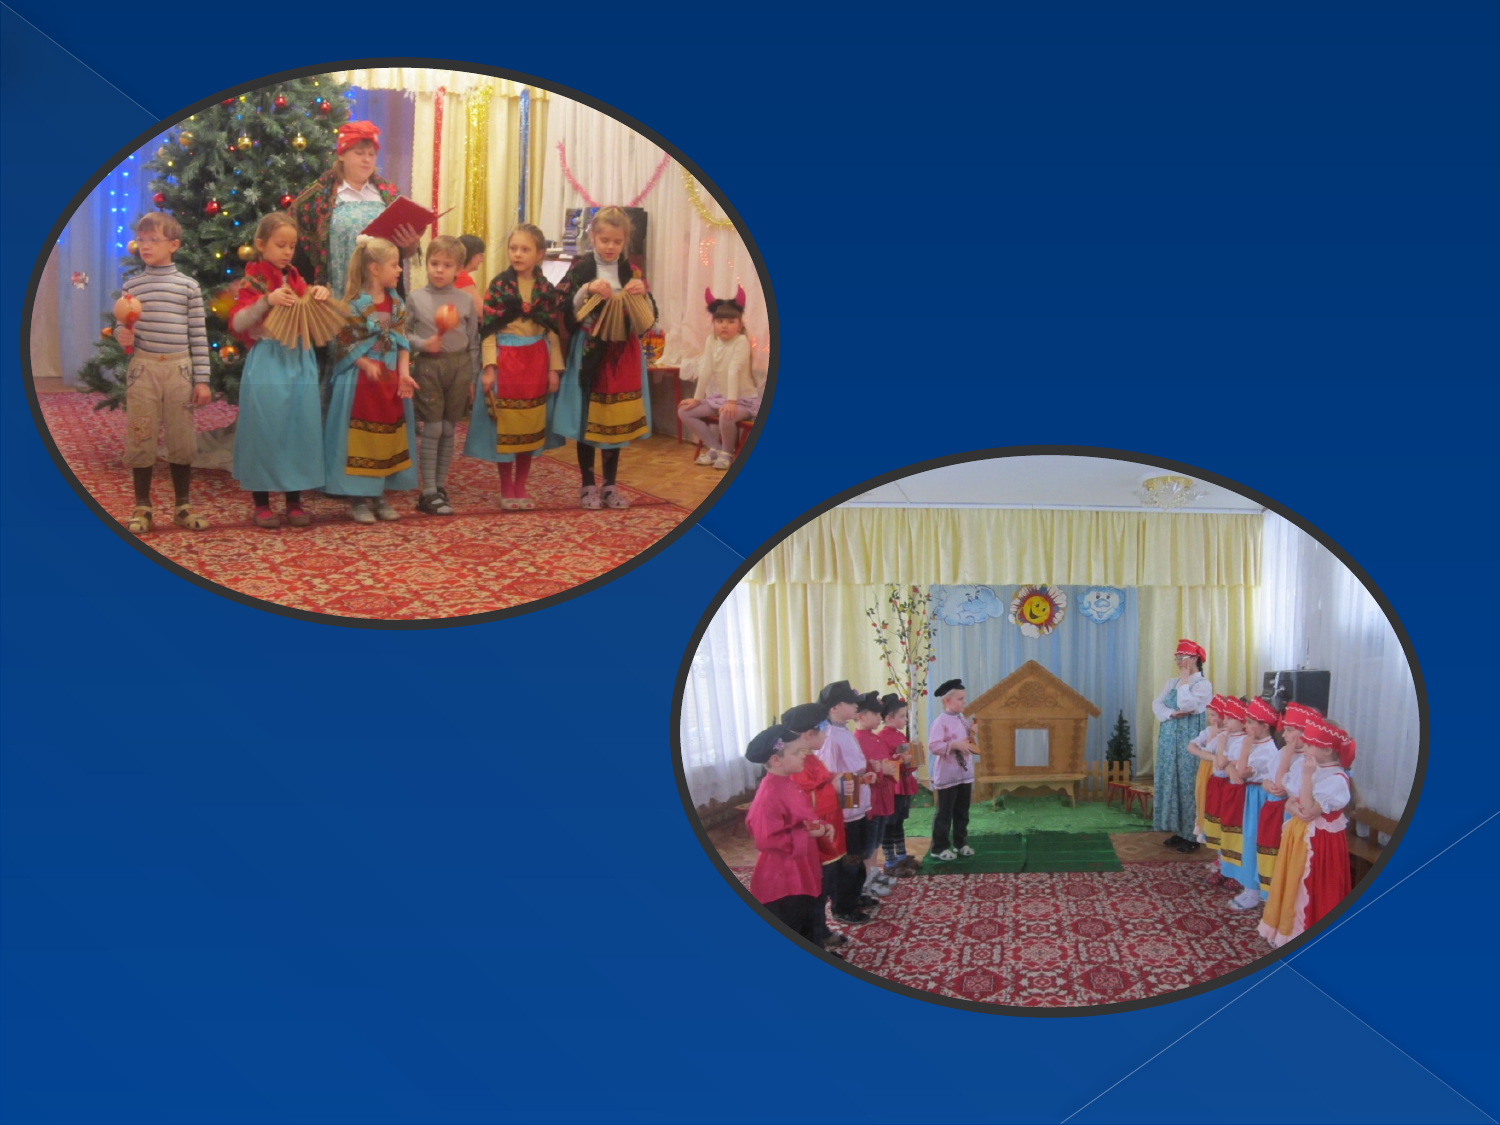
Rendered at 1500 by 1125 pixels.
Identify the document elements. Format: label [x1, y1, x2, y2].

picture [24, 62, 1426, 1013]
